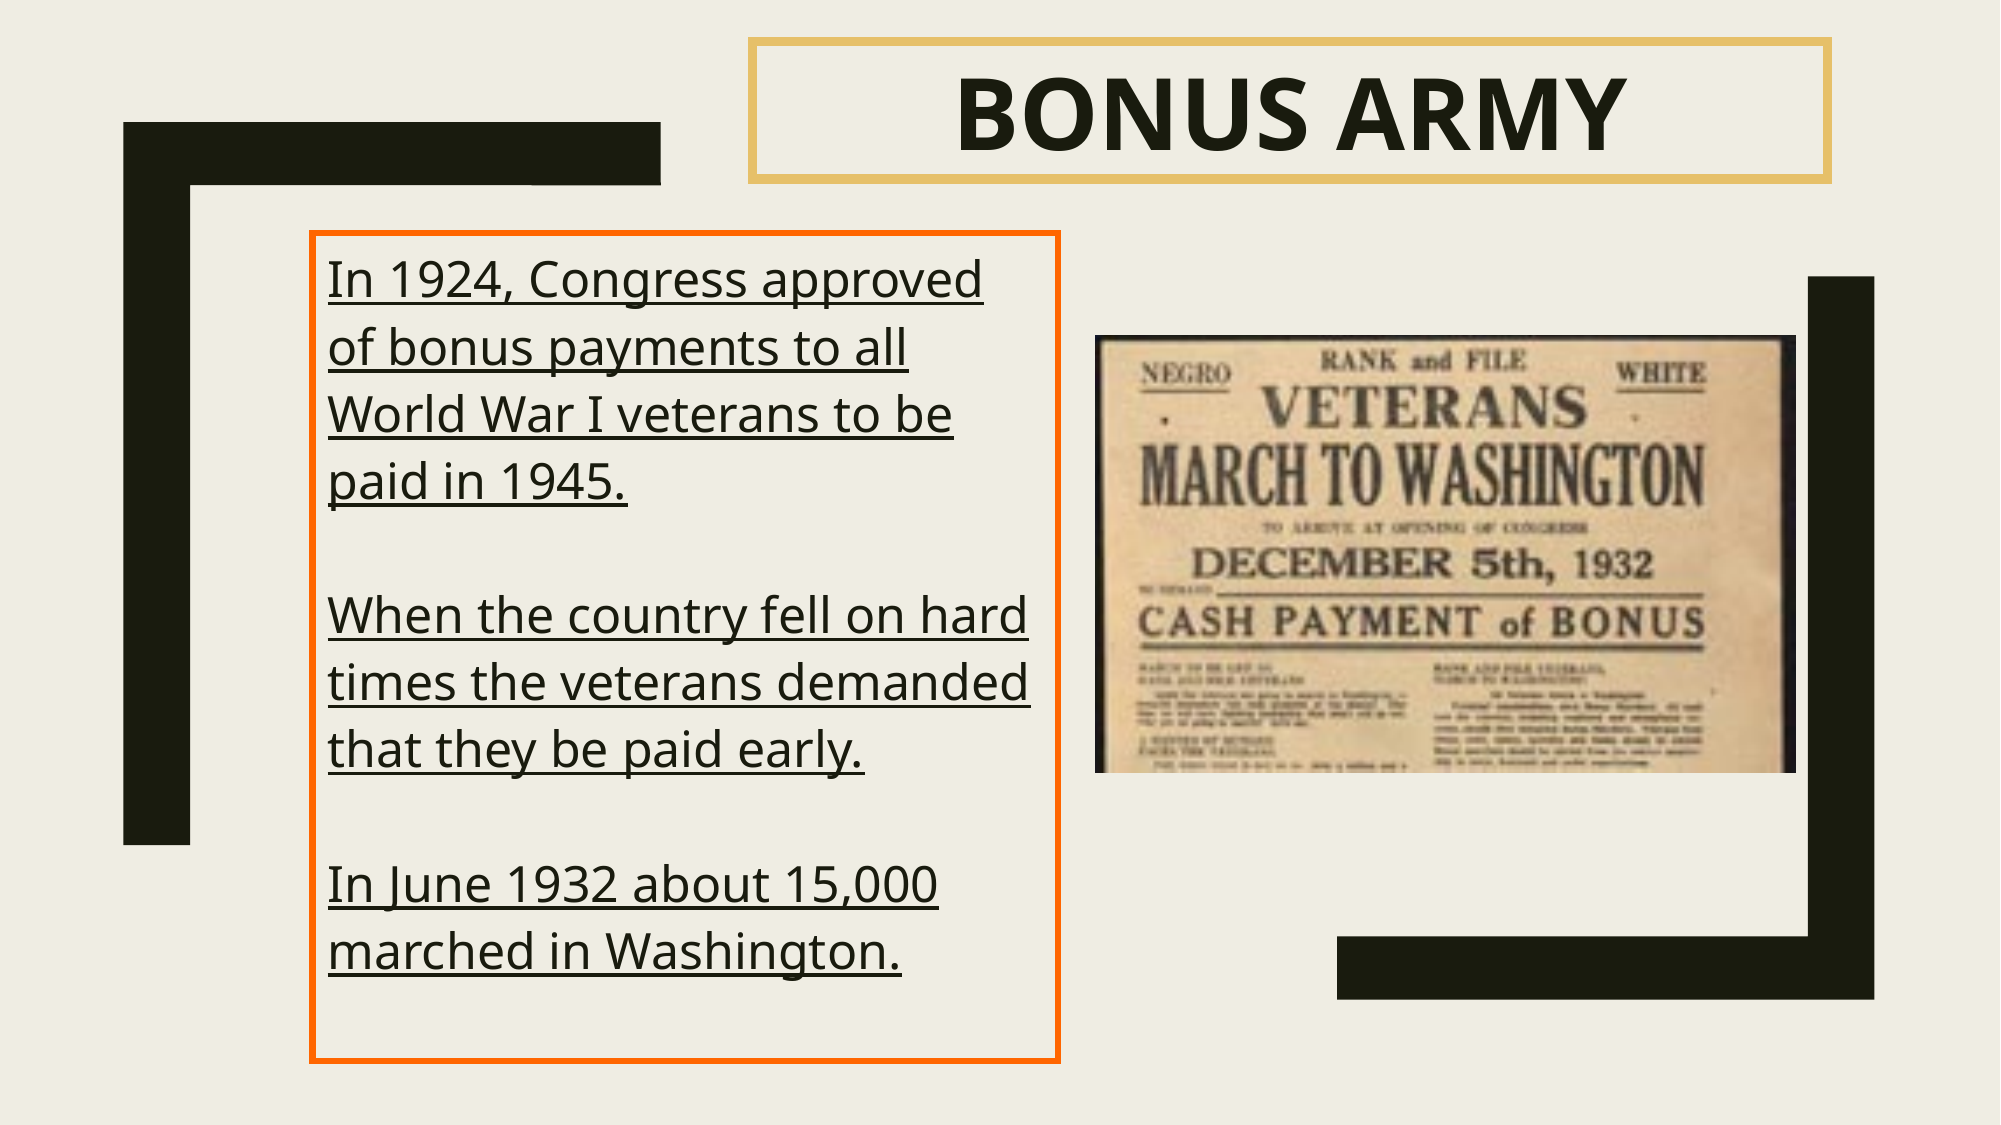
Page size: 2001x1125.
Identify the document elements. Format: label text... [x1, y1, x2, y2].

title Bonus Army [752, 41, 1828, 180]
subtitle In 1924, Congress approved of bonus payments to all World War I veterans to be paid in 1945. When the country fell on hard times the veterans demanded that they be paid early. In June 1932 about 15,000 marched in Washington. [312, 233, 1059, 1062]
picture [1095, 335, 1796, 773]
